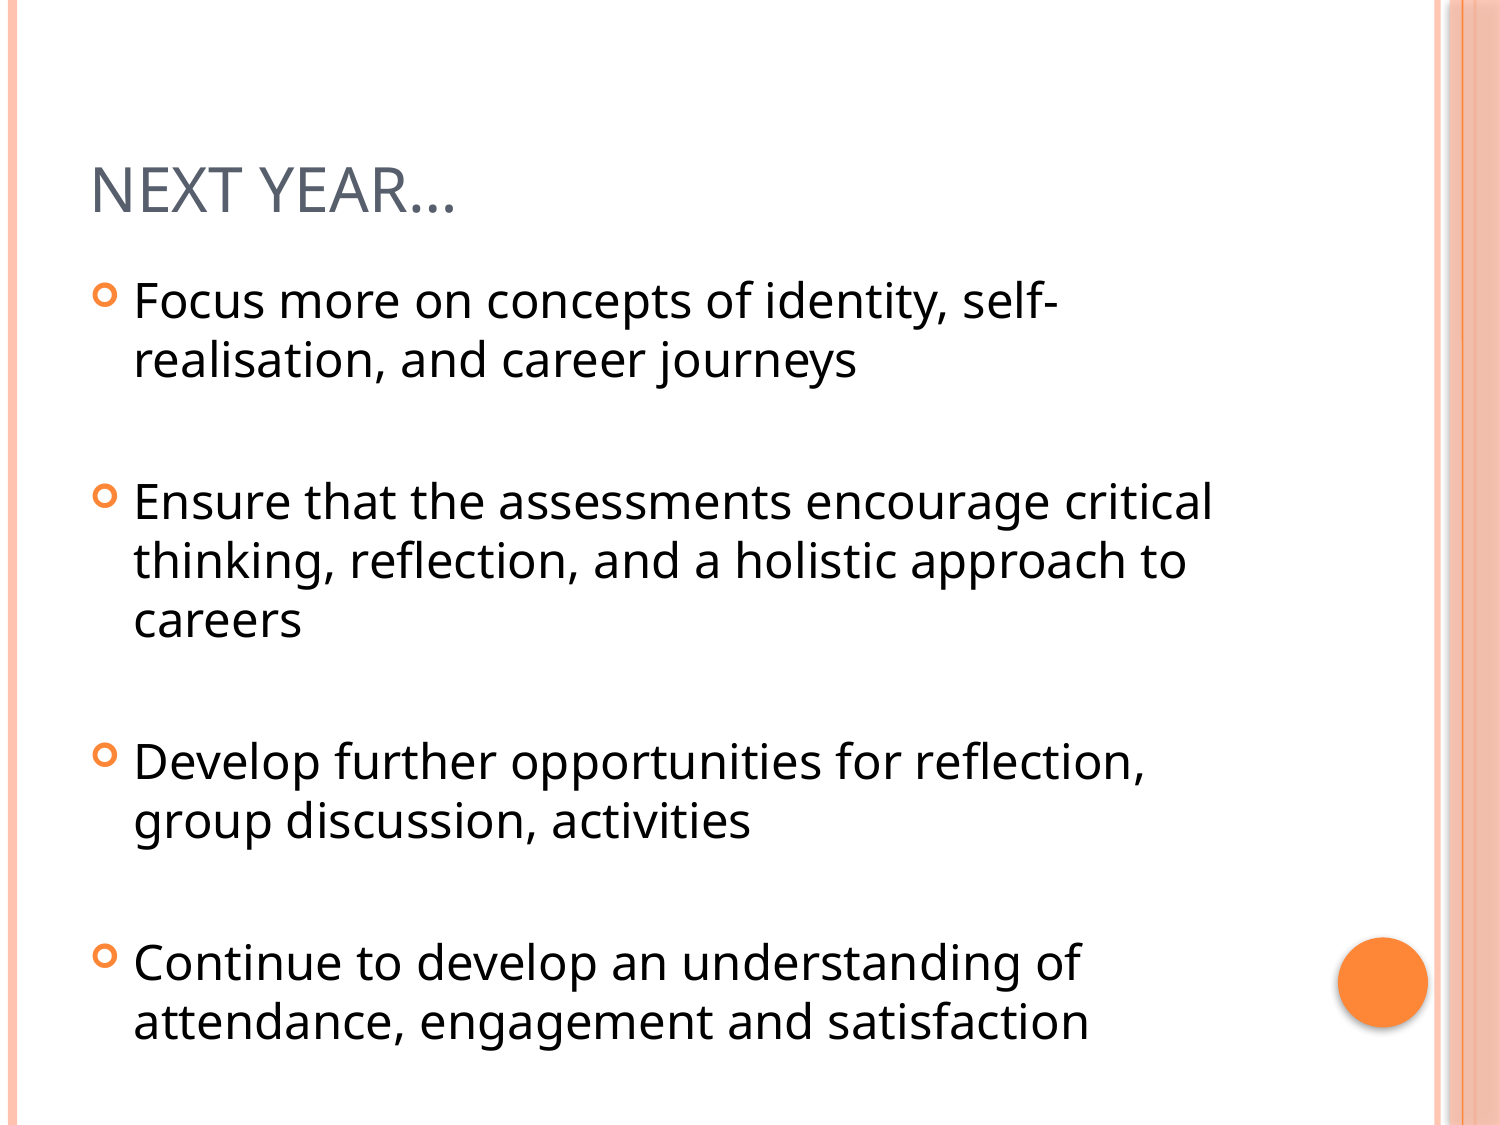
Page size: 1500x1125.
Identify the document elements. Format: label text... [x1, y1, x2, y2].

list Focus more on concepts of identity, self-realisation, and career journeys Ensure that the assessments encourage critical thinking, reflection, and a holistic approach to careers Develop further opportunities for reflection, group discussion, activities Continue to develop an understanding of attendance, engagement and satisfaction [75, 262, 1300, 1062]
title Next year… [75, 45, 1300, 233]
